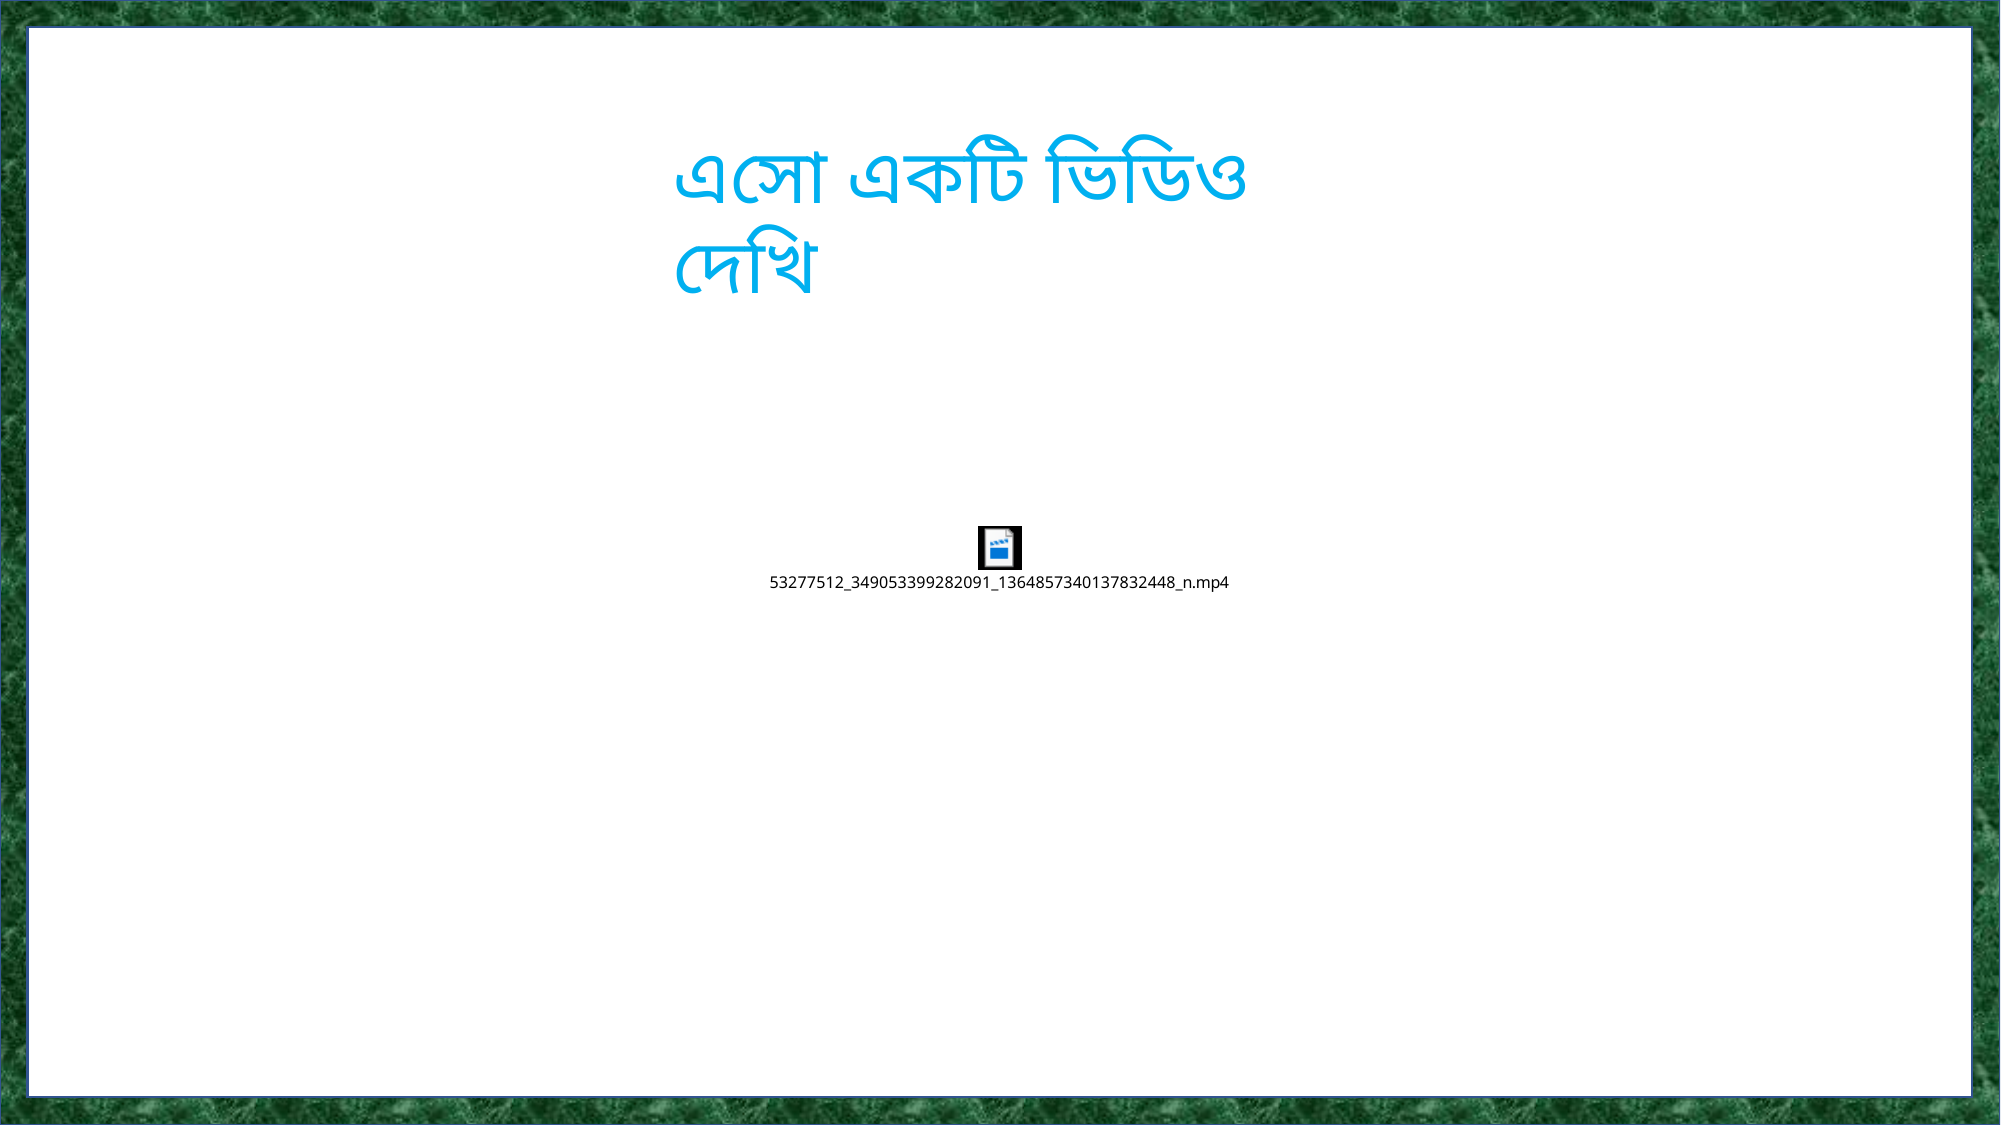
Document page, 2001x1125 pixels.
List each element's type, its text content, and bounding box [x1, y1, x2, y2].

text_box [748, 526, 1252, 599]
text_box এসো একটি ভিডিও দেখি [659, 120, 1293, 316]
picture [1, 1, 1999, 1124]
